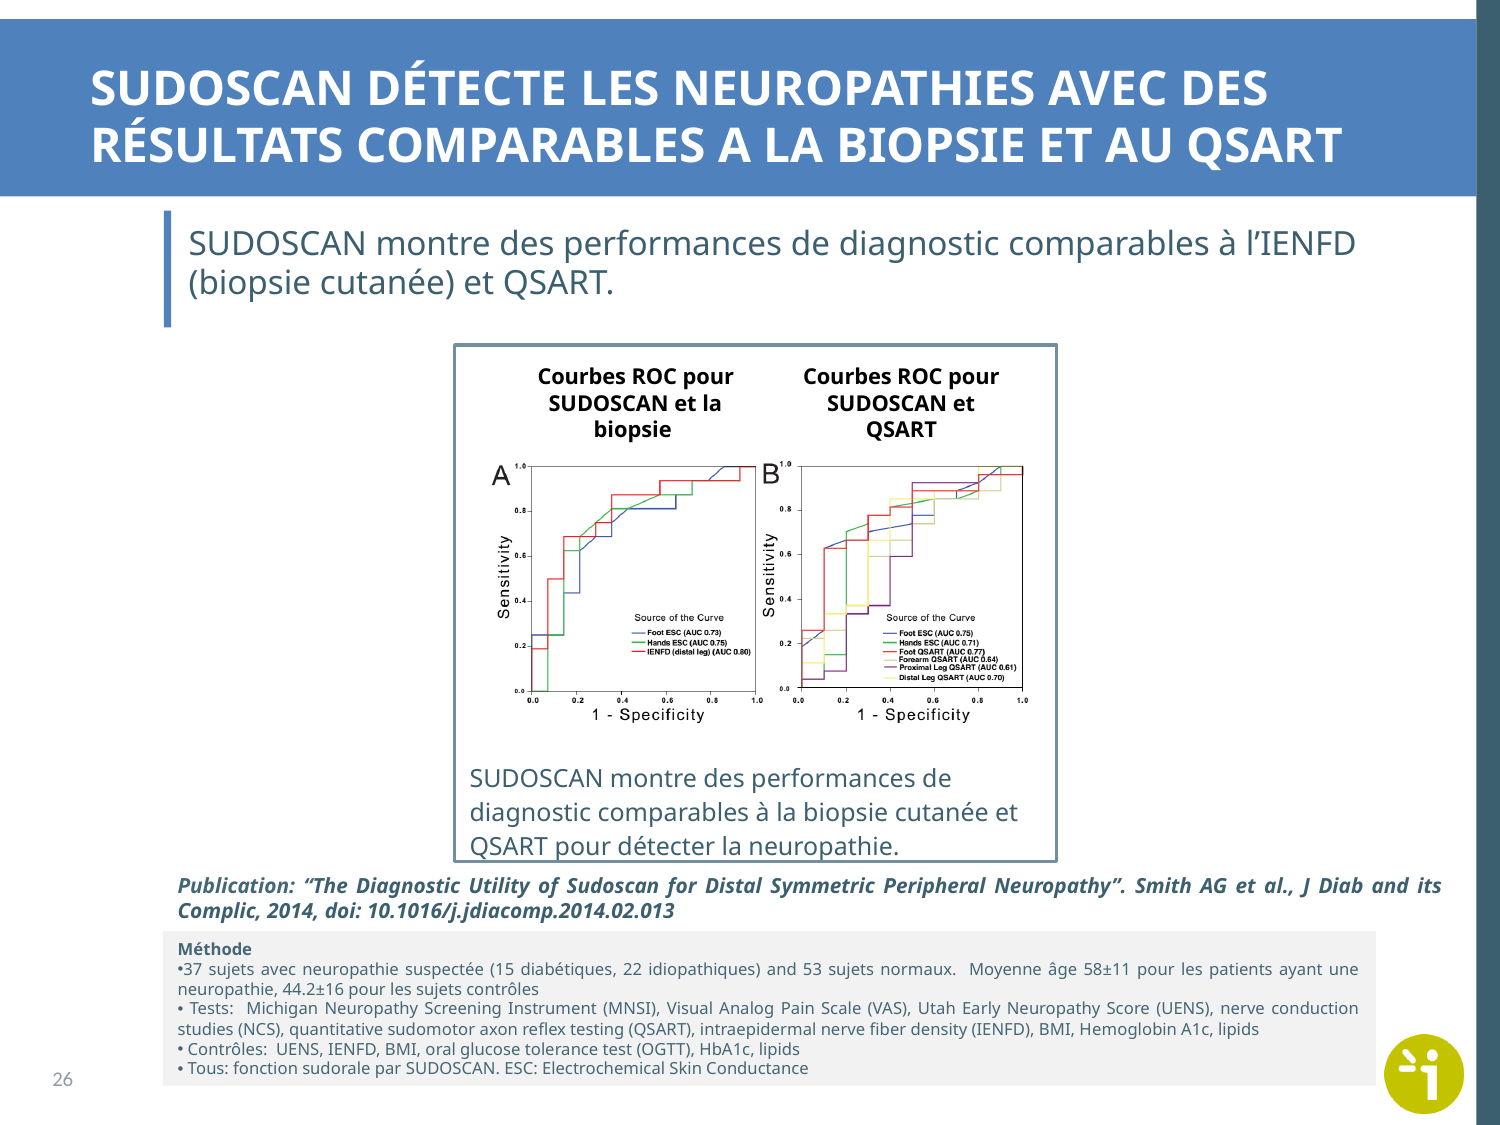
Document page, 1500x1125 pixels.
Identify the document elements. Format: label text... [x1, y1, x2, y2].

list SUDOSCAN montre des performances de diagnostic comparables à l’IENFD (biopsie cutanée) et QSART. [173, 214, 1424, 324]
picture [489, 449, 1030, 725]
slide_number 26 [5, 1057, 89, 1118]
text_box [453, 343, 1059, 863]
text_box [162, 208, 173, 330]
text_box Publication: “The Diagnostic Utility of Sudoscan for Distal Symmetric Peripheral Neuropathy”. Smith AG et al., J Diab and its Complic, 2014, doi: 10.1016/j.jdiacomp.2014.02.013 [1057, 865, 1457, 931]
text_box Méthode 37 sujets avec neuropathie suspectée (15 diabétiques, 22 idiopathiques) and 53 sujets normaux. Moyenne âge 58±11 pour les patients ayant une neuropathie, 44.2±16 pour les sujets contrôles Tests: Michigan Neuropathy Screening Instrument (MNSI), Visual Analog Pain Scale (VAS), Utah Early Neuropathy Score (UENS), nerve conduction studies (NCS), quantitative sudomotor axon reflex testing (QSART), intraepidermal nerve fiber density (IENFD), BMI, Hemoglobin A1c, lipids Contrôles: UENS, IENFD, BMI, oral glucose tolerance test (OGTT), HbA1c, lipids Tous: fonction sudorale par SUDOSCAN. ESC: Electrochemical Skin Conductance [162, 931, 1376, 1086]
text_box Courbes ROC pour SUDOSCAN et la biopsie [511, 355, 760, 448]
title SUDOSCAN DÉTECTE LES NEUROPATHIES AVEC DES RÉSULTATS COMPARABLES A LA BIOPSIE ET AU QSART [75, 45, 1388, 185]
text_box Publication: “The Diagnostic Utility of Sudoscan for Distal Symmetric Peripheral Neuropathy”. Smith AG et al., J Diab and its Complic, 2014, doi: 10.1016/j.jdiacomp.2014.02.013 [162, 865, 455, 931]
picture [1384, 1034, 1464, 1114]
table_header SUDOSCAN montre des performances de diagnostic comparables à la biopsie cutanée et QSART pour détecter la neuropathie. [455, 863, 1057, 931]
text_box Courbes ROC pour SUDOSCAN et QSART [777, 355, 1026, 448]
